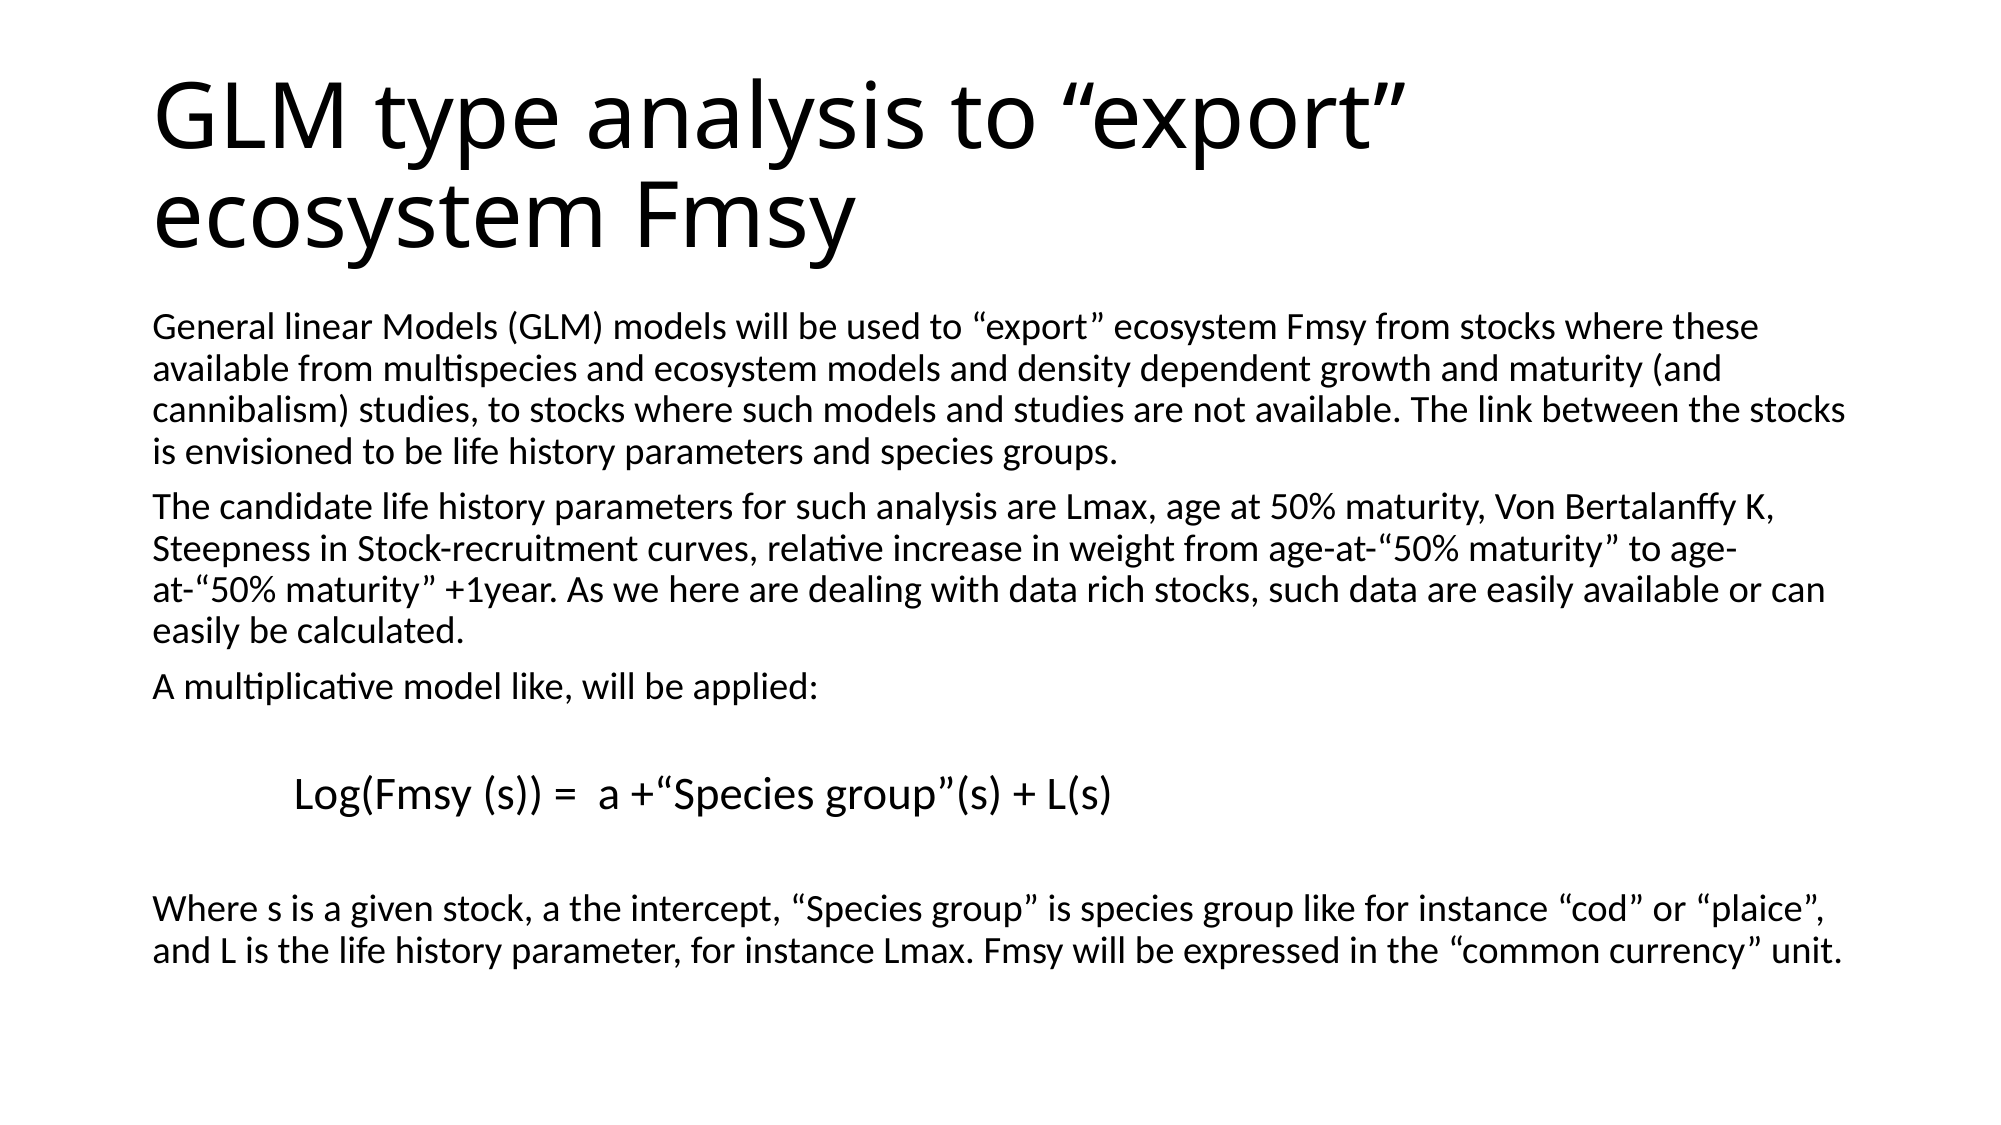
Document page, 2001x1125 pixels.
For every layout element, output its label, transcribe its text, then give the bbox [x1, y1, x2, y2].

list General linear Models (GLM) models will be used to “export” ecosystem Fmsy from stocks where these available from multispecies and ecosystem models and density dependent growth and maturity (and cannibalism) studies, to stocks where such models and studies are not available. The link between the stocks is envisioned to be life history parameters and species groups. The candidate life history parameters for such analysis are Lmax, age at 50% maturity, Von Bertalanffy K, Steepness in Stock-recruitment curves, relative increase in weight from age-at-“50% maturity” to age-at-“50% maturity” +1year. As we here are dealing with data rich stocks, such data are easily available or can easily be calculated. A multiplicative model like, will be applied: Log(Fmsy (s)) = a +“Species group”(s) + L(s) Where s is a given stock, a the intercept, “Species group” is species group like for instance “cod” or “plaice”, and L is the life history parameter, for instance Lmax. Fmsy will be expressed in the “common currency” unit. [137, 299, 1863, 1014]
title GLM type analysis to “export” ecosystem Fmsy [137, 59, 1863, 278]
